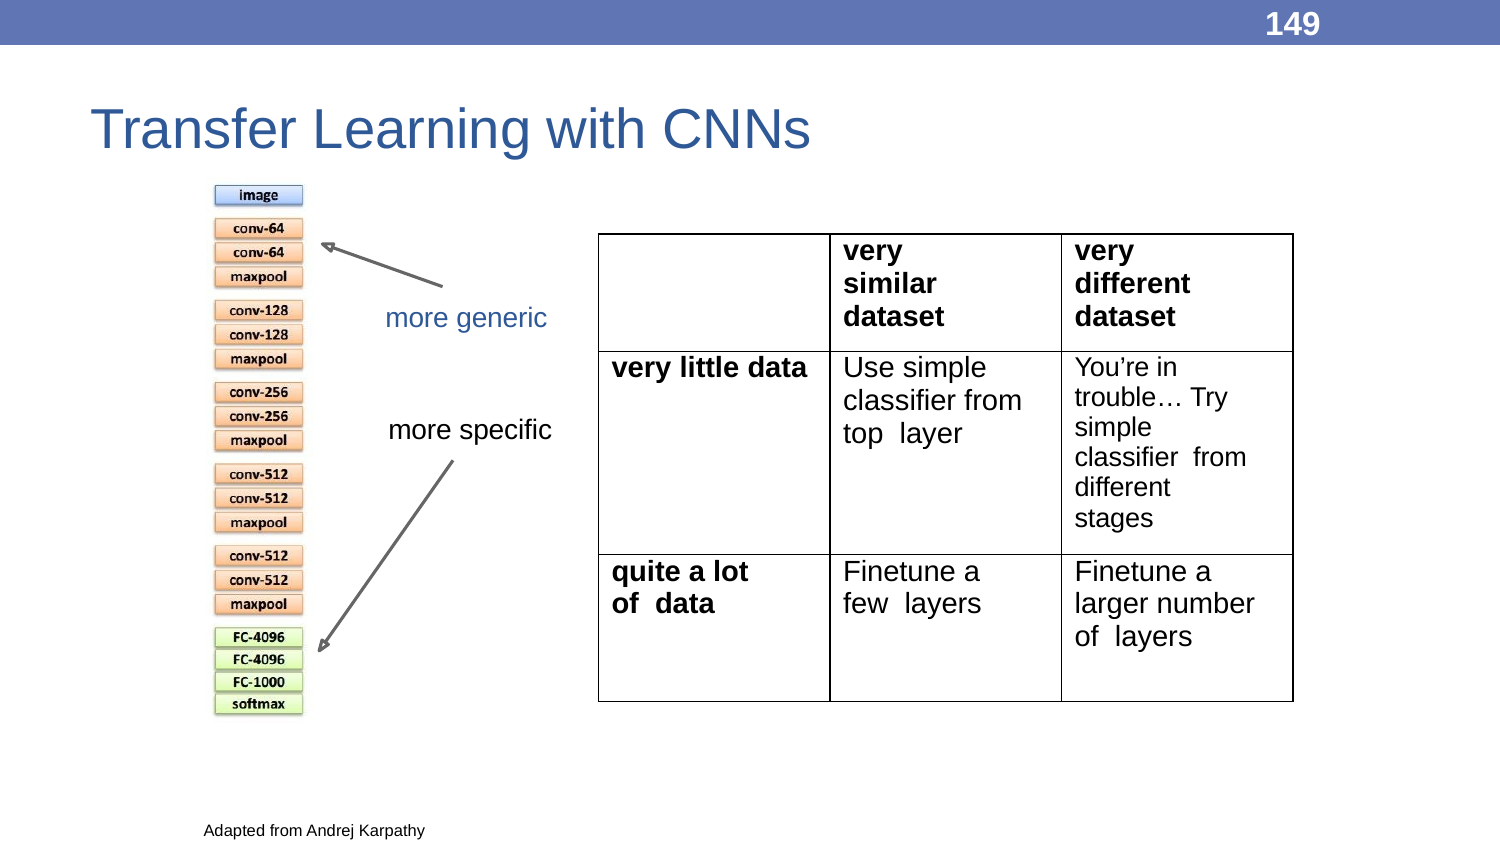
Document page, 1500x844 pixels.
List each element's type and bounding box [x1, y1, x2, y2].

title [383, 245, 551, 387]
table_cell [1062, 352, 1292, 554]
text_box [322, 243, 383, 266]
text_box [386, 411, 556, 445]
table_header [599, 235, 829, 351]
text_box [319, 460, 454, 651]
table_header [831, 235, 1061, 351]
table_cell [599, 555, 829, 701]
text_box [74, 65, 1425, 724]
table_cell [1062, 555, 1292, 701]
slide_number [1250, 2, 1425, 43]
table_header [1062, 235, 1292, 351]
table_cell [599, 352, 829, 554]
text_box [188, 812, 441, 844]
table_cell [831, 352, 1061, 554]
table_cell [831, 555, 1061, 701]
